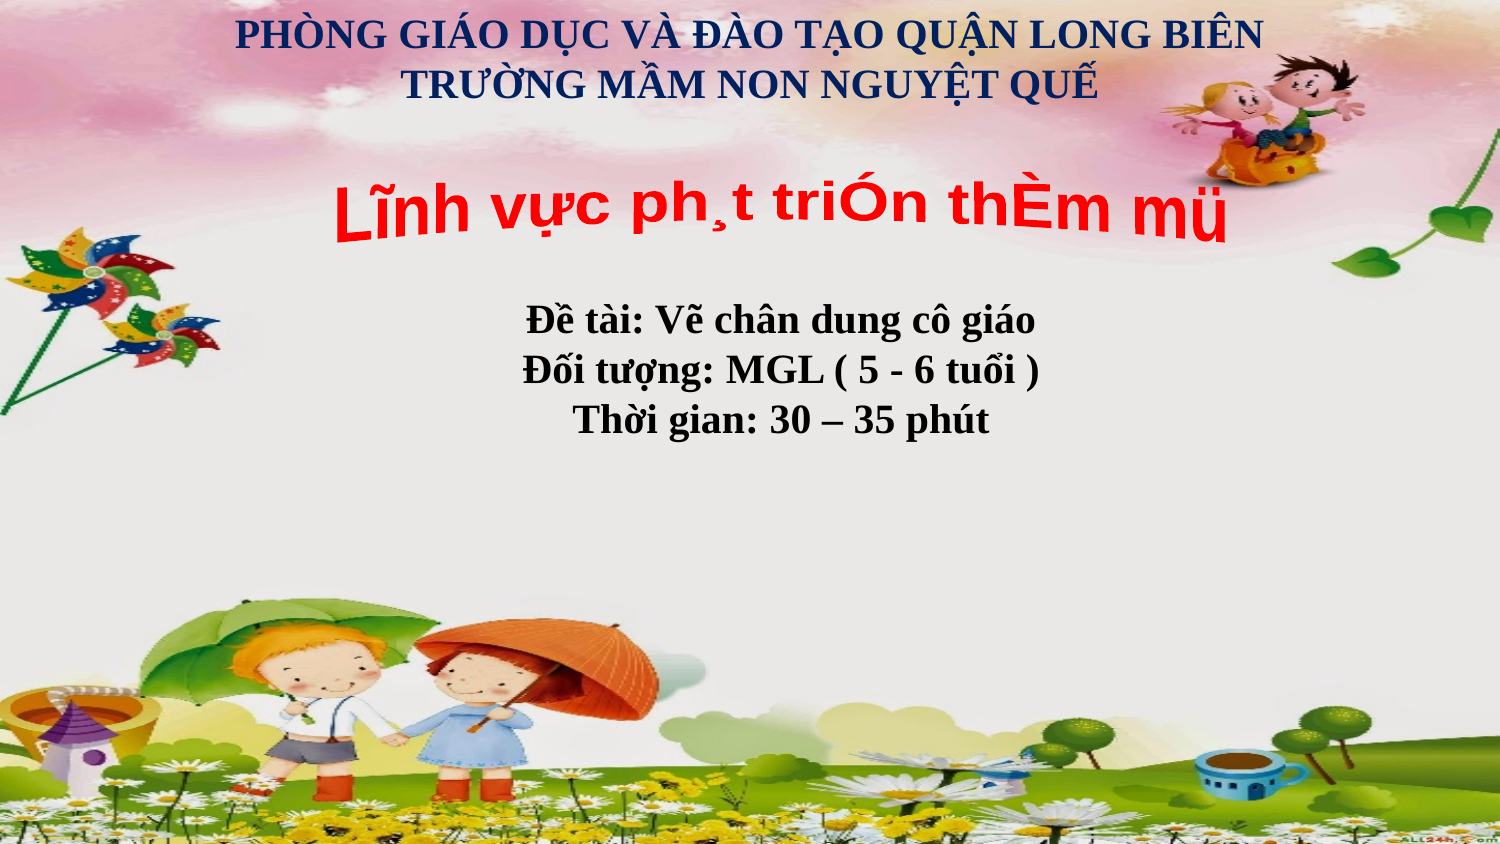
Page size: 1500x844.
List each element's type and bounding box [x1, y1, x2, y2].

list [0, 0, 1500, 844]
